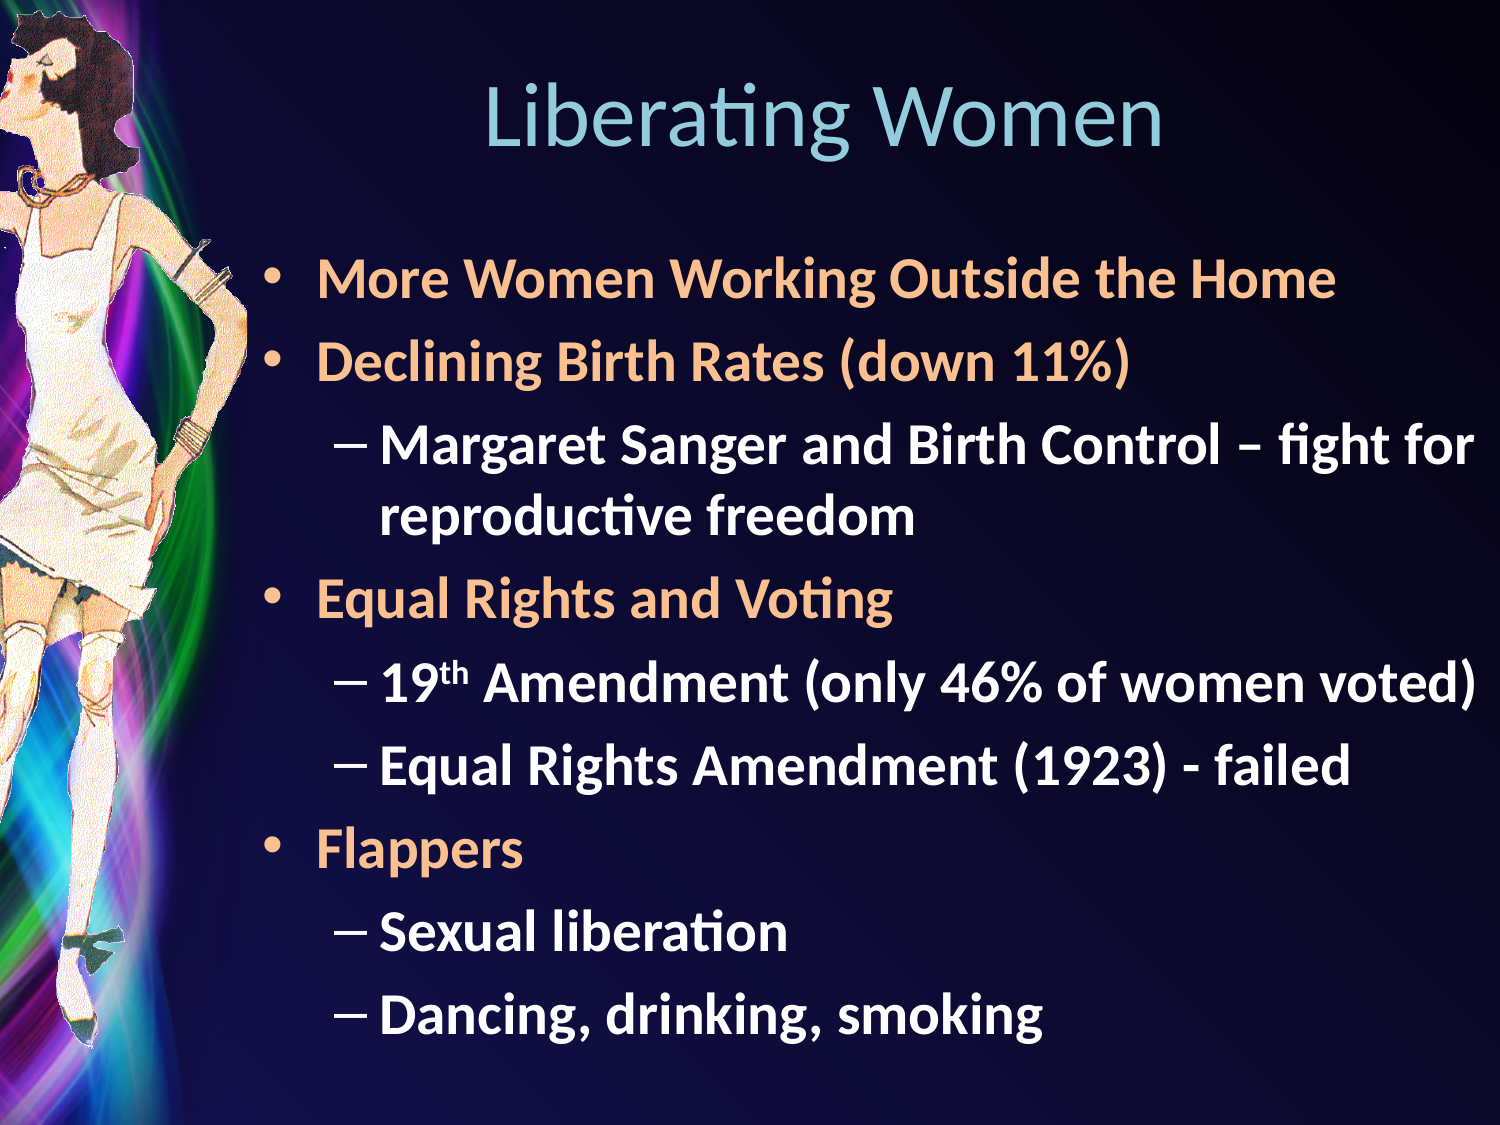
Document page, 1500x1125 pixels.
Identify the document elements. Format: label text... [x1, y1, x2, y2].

picture [0, 0, 1500, 1125]
list More Women Working Outside the Home Declining Birth Rates (down 11%) Margaret Sanger and Birth Control – fight for reproductive freedom Equal Rights and Voting 19th Amendment (only 46% of women voted) Equal Rights Amendment (1923) - failed Flappers Sexual liberation Dancing, drinking, smoking [247, 231, 1500, 1125]
title Liberating Women [150, 16, 1500, 204]
